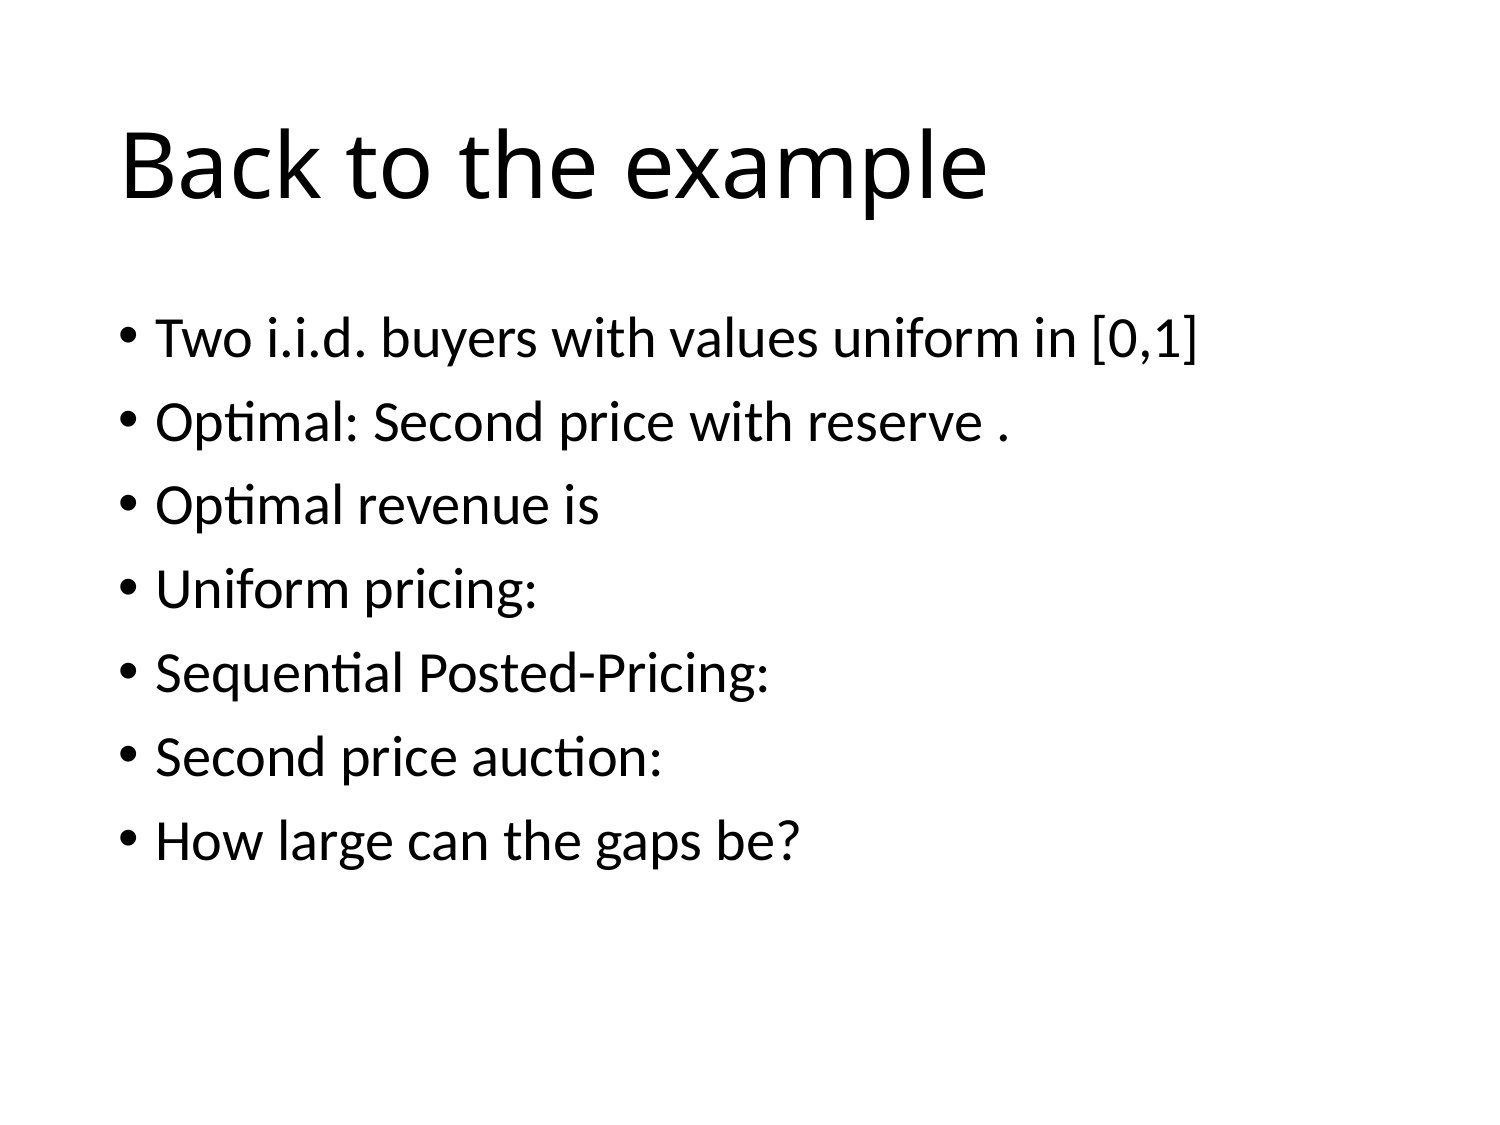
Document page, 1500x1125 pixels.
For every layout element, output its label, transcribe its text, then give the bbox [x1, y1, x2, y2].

title Back to the example [103, 59, 1397, 278]
